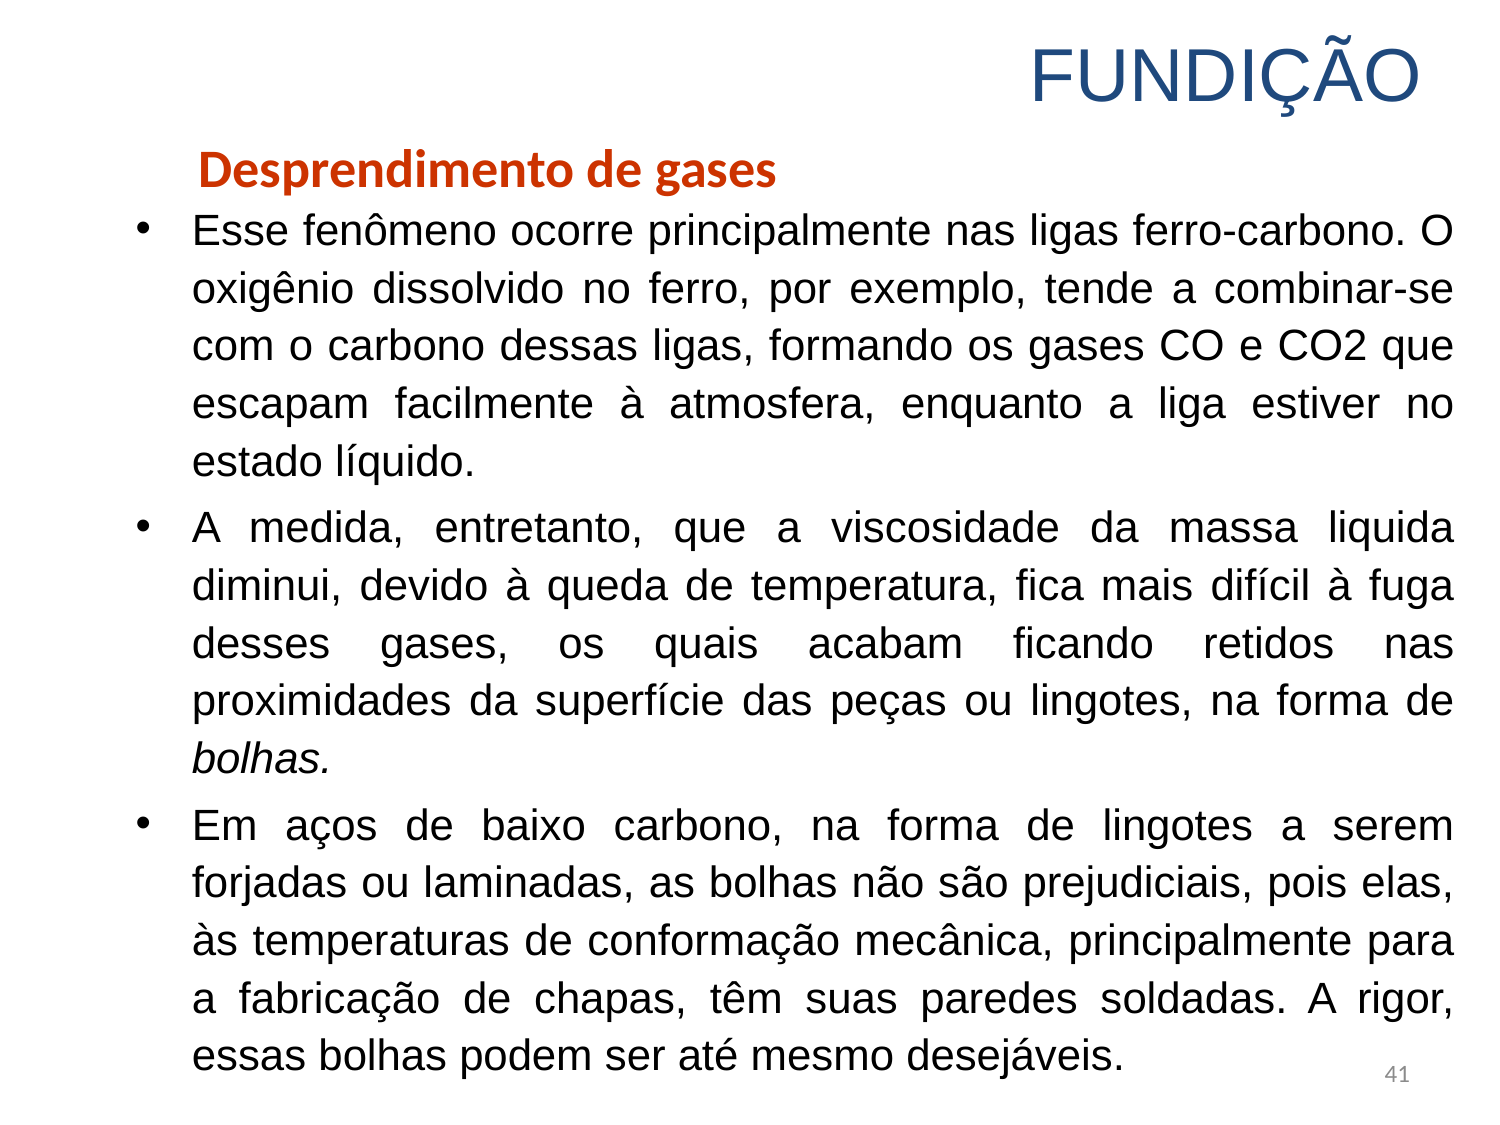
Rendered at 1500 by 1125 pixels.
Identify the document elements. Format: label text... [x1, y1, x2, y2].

title Desprendimento de gases [183, 125, 1383, 189]
list Esse fenômeno ocorre principalmente nas ligas ferro-carbono. O oxigênio dissolvido no ferro, por exemplo, tende a combinar-se com o carbono dessas ligas, formando os gases CO e CO2 que escapam facilmente à atmosfera, enquanto a liga estiver no estado líquido. A medida, entretanto, que a viscosidade da massa liquida diminui, devido à queda de temperatura, fica mais difícil à fuga desses gases, os quais acabam ficando retidos nas proximidades da superfície das peças ou lingotes, na forma de bolhas. Em aços de baixo carbono, na forma de lingotes a serem forjadas ou laminadas, as bolhas não são prejudiciais, pois elas, às temperaturas de conformação mecânica, principalmente para a fabricação de chapas, têm suas paredes soldadas. A rigor, essas bolhas podem ser até mesmo desejáveis. [120, 189, 1471, 1106]
text_box FUNDIÇÃO [1015, 18, 1459, 143]
